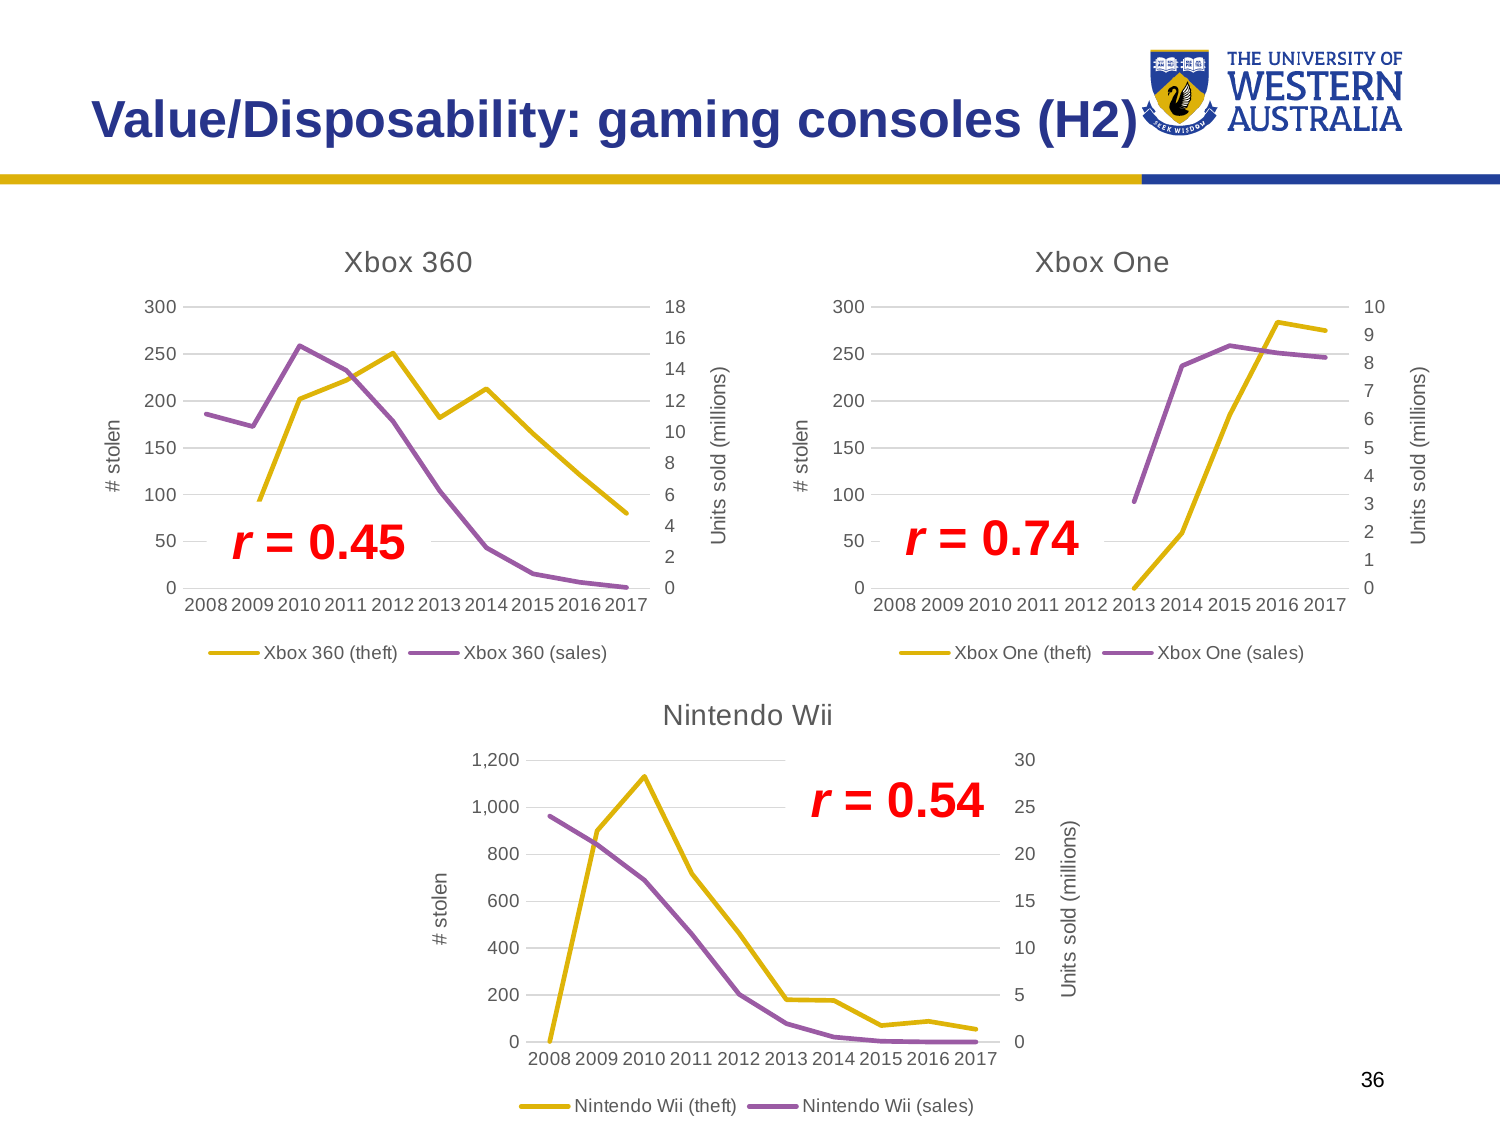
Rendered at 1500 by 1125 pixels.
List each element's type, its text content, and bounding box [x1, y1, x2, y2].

list Value/Disposability: gaming consoles (H2) [76, 78, 1164, 173]
chart [67, 219, 751, 671]
chart [394, 673, 1101, 1124]
slide_number 1 [1106, 1042, 1425, 1103]
text_box 36 [1340, 1058, 1400, 1100]
chart [755, 219, 1451, 671]
picture [0, 0, 1500, 184]
